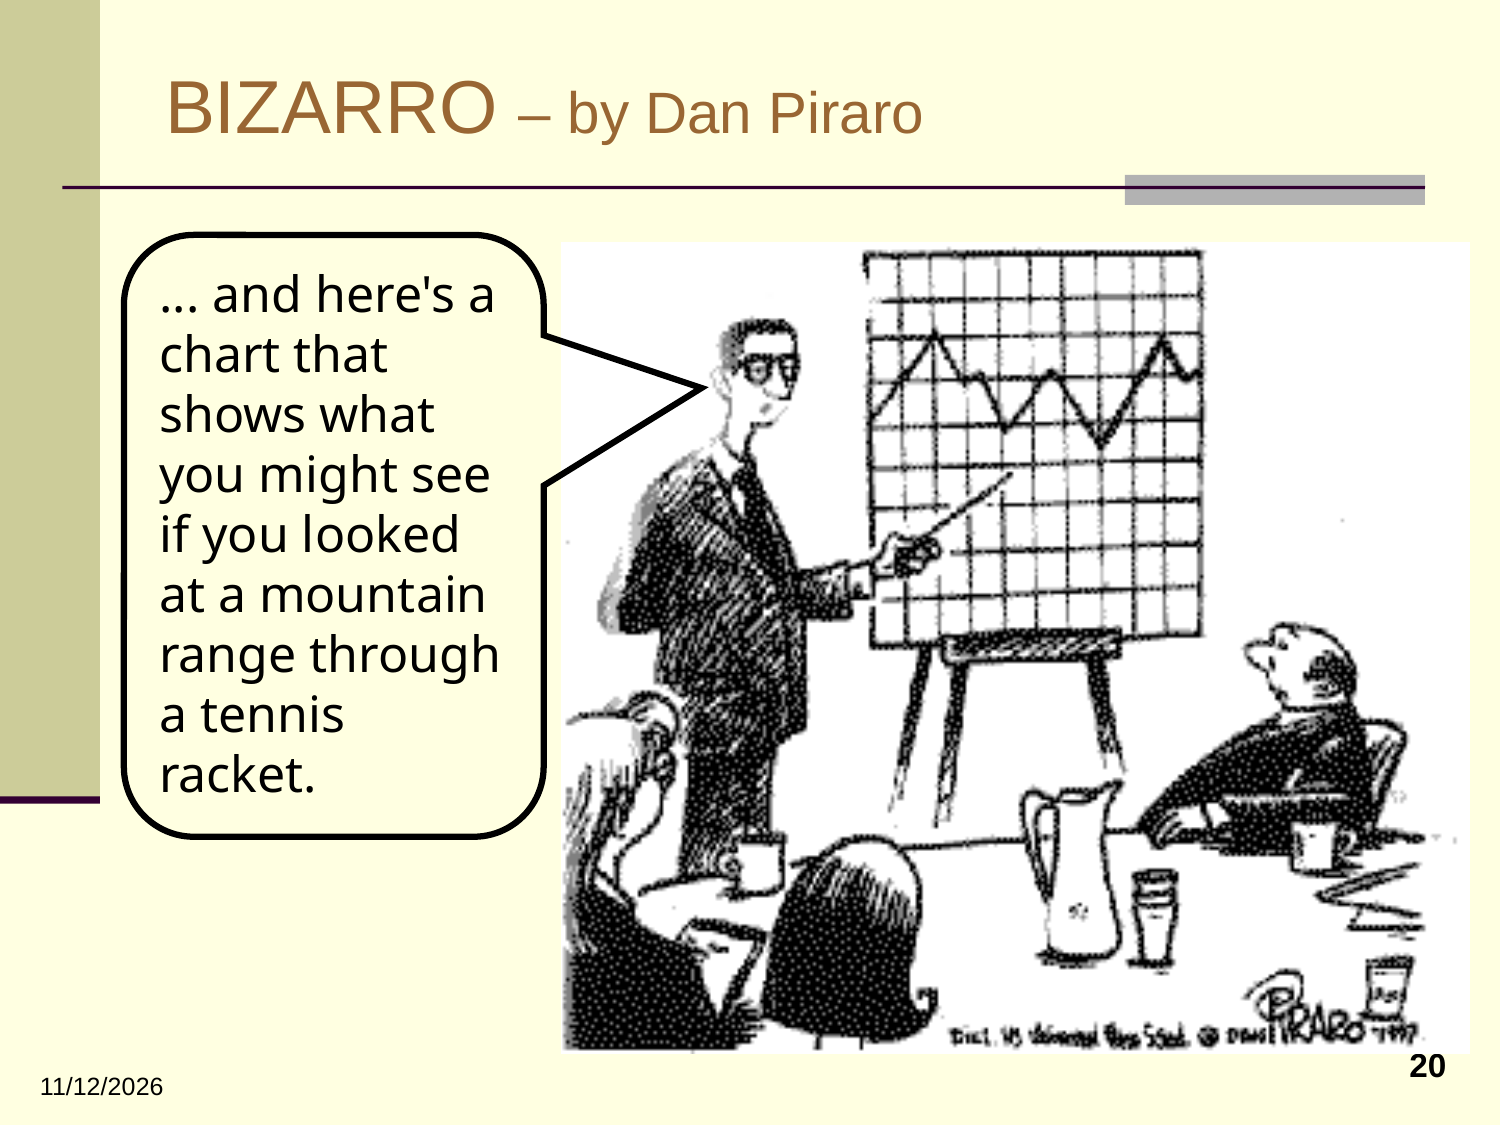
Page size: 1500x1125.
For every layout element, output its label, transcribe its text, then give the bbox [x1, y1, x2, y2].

text_box ... and here's a chart that shows what you might see if you looked at a mountain range through a tennis racket. [123, 234, 556, 837]
picture [561, 242, 1470, 1054]
title BIZARRO – by Dan Piraro [149, 45, 1426, 163]
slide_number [24, 1062, 351, 1101]
slide_number 20 [1375, 1063, 1462, 1087]
